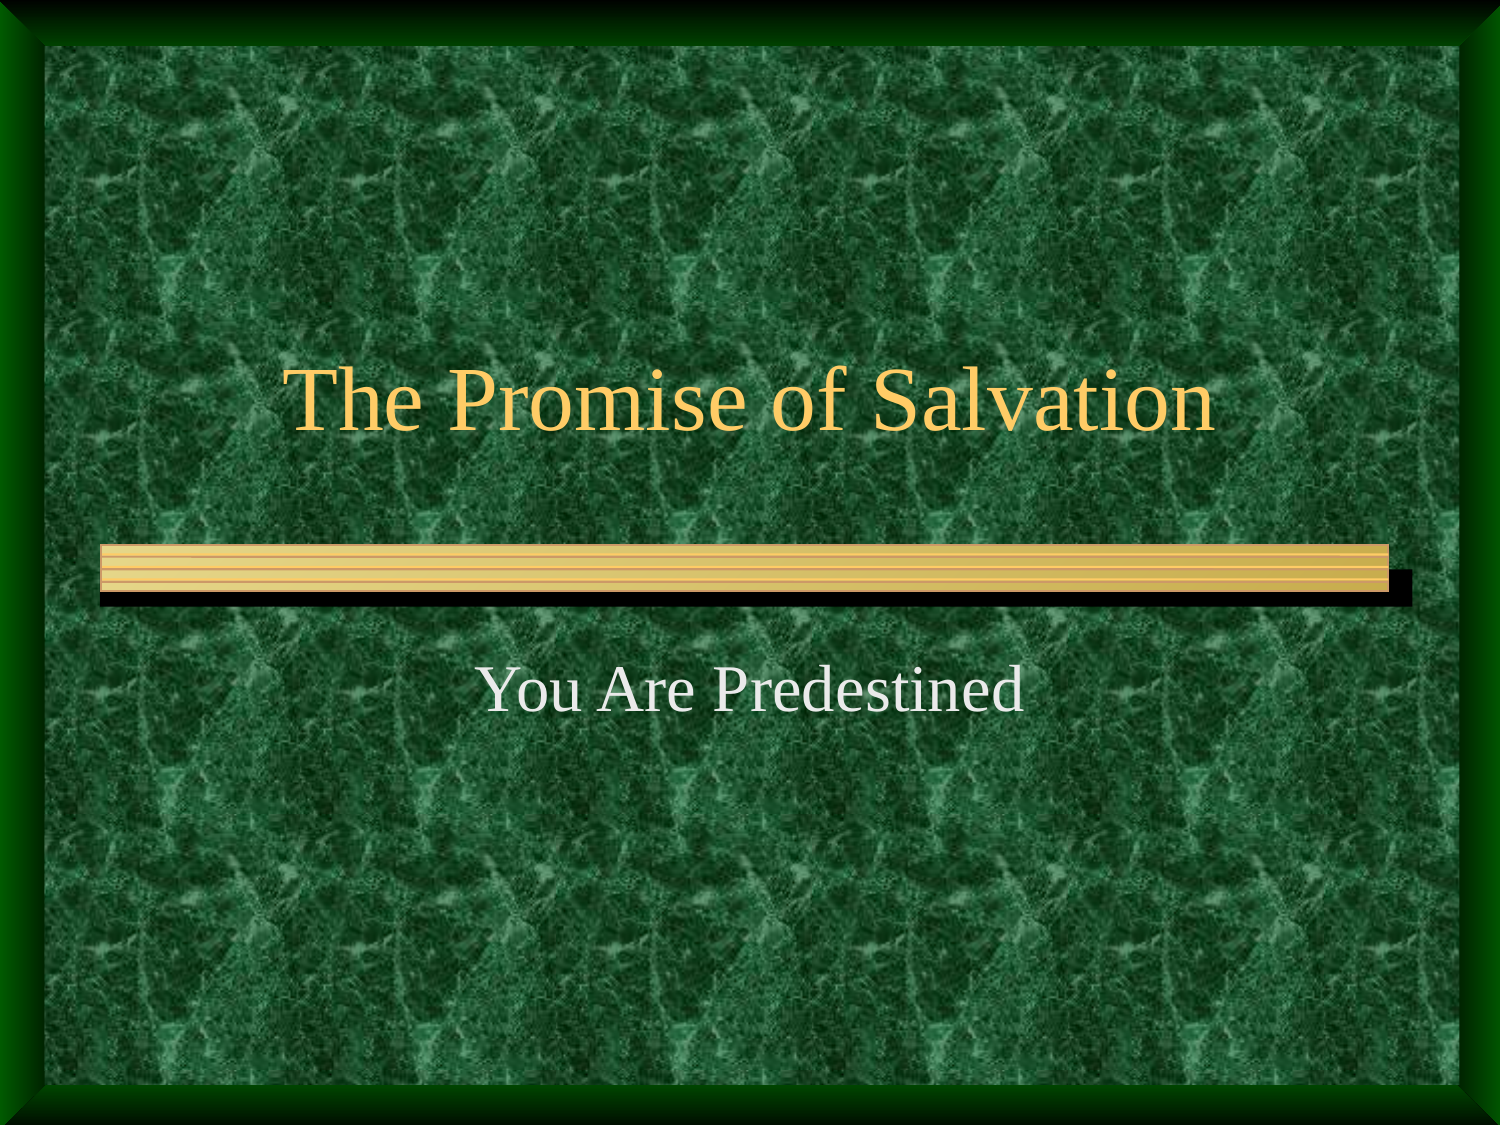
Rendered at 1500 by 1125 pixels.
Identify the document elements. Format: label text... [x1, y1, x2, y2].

subtitle You Are Predestined [225, 637, 1275, 925]
picture [44, 46, 1460, 1085]
title The Promise of Salvation [112, 299, 1388, 488]
